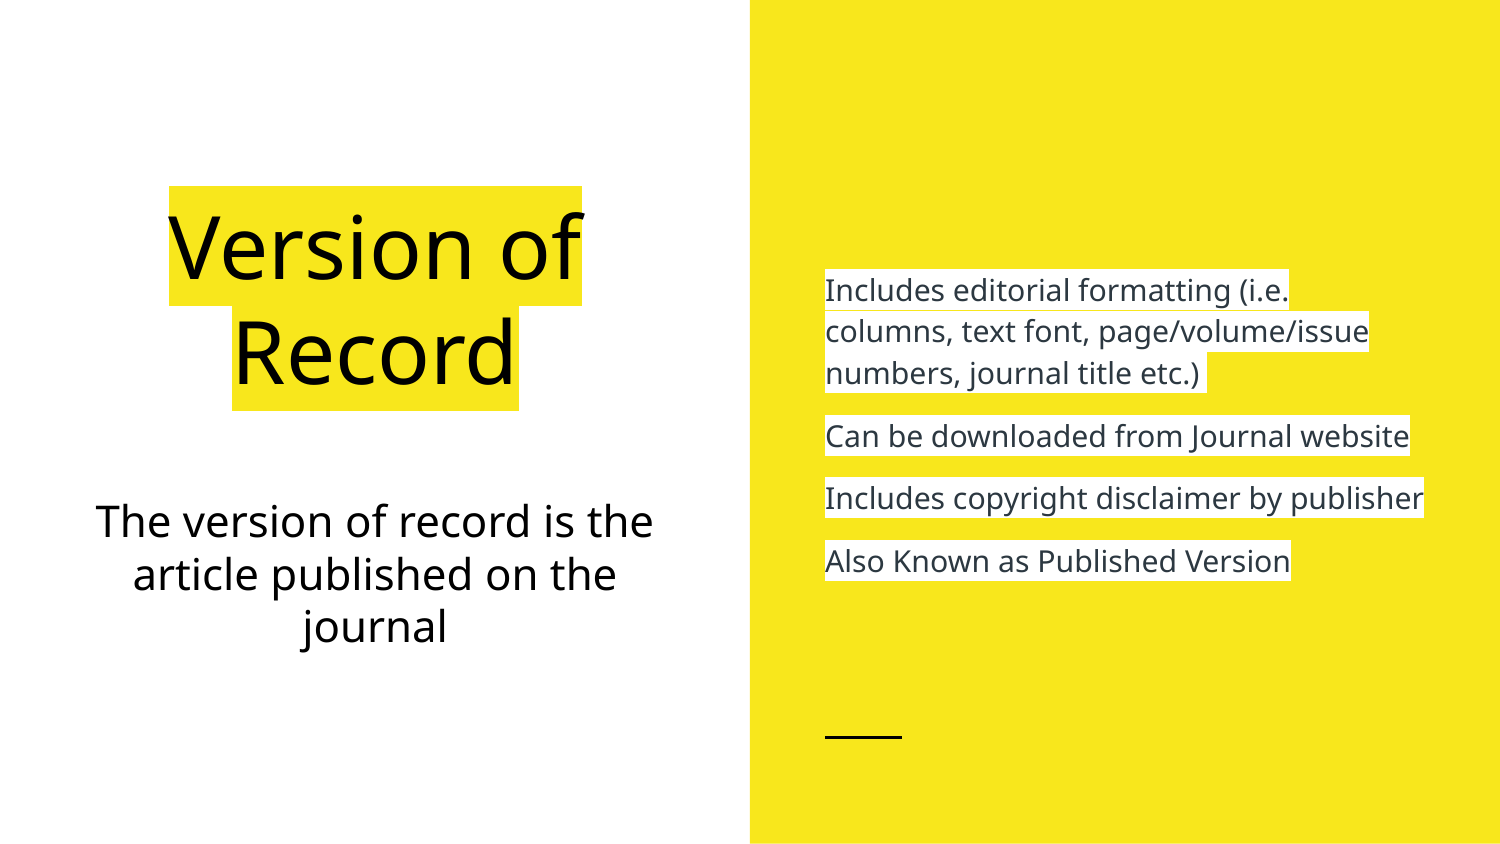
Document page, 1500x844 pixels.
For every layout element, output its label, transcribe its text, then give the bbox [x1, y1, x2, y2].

title Version of Record [43, 177, 708, 471]
list Includes editorial formatting (i.e. columns, text font, page/volume/issue numbers, journal title etc.) Can be downloaded from Journal website Includes copyright disclaimer by publisher Also Known as Published Version [810, 118, 1440, 725]
subtitle The version of record is the article published on the journal [43, 479, 708, 700]
